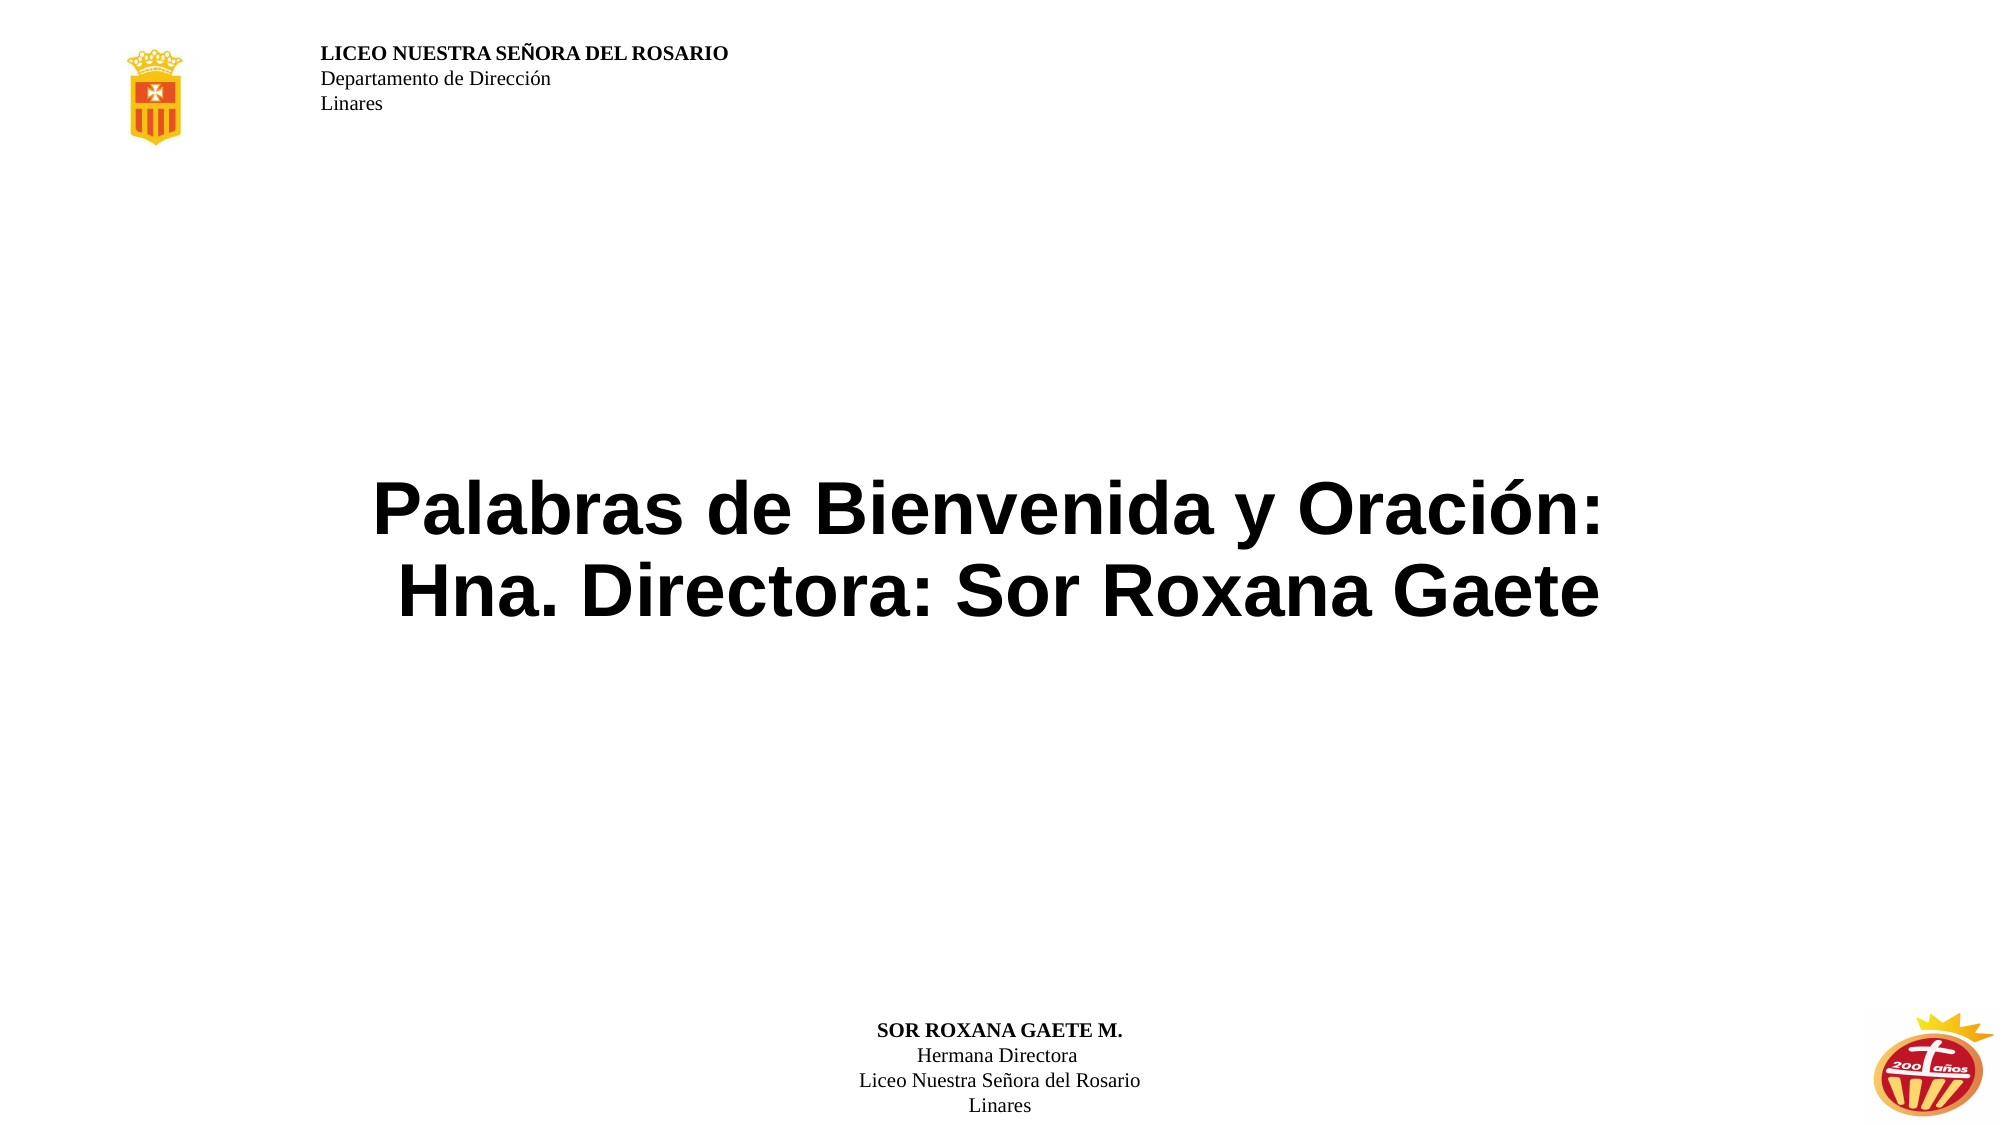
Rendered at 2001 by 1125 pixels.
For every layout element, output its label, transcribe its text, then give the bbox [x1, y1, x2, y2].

text_box LICEO NUESTRA SEÑORA DEL ROSARIO Departamento de Dirección Linares [5, 27, 744, 123]
picture [30, 47, 245, 151]
picture [1862, 1009, 2000, 1125]
text_box SOR ROXANA GAETE M. Hermana Directora Liceo Nuestra Señora del Rosario Linares [403, 1009, 1597, 1125]
text_box Palabras de Bienvenida y Oración: Hna. Directora: Sor Roxana Gaete [249, 462, 1750, 662]
